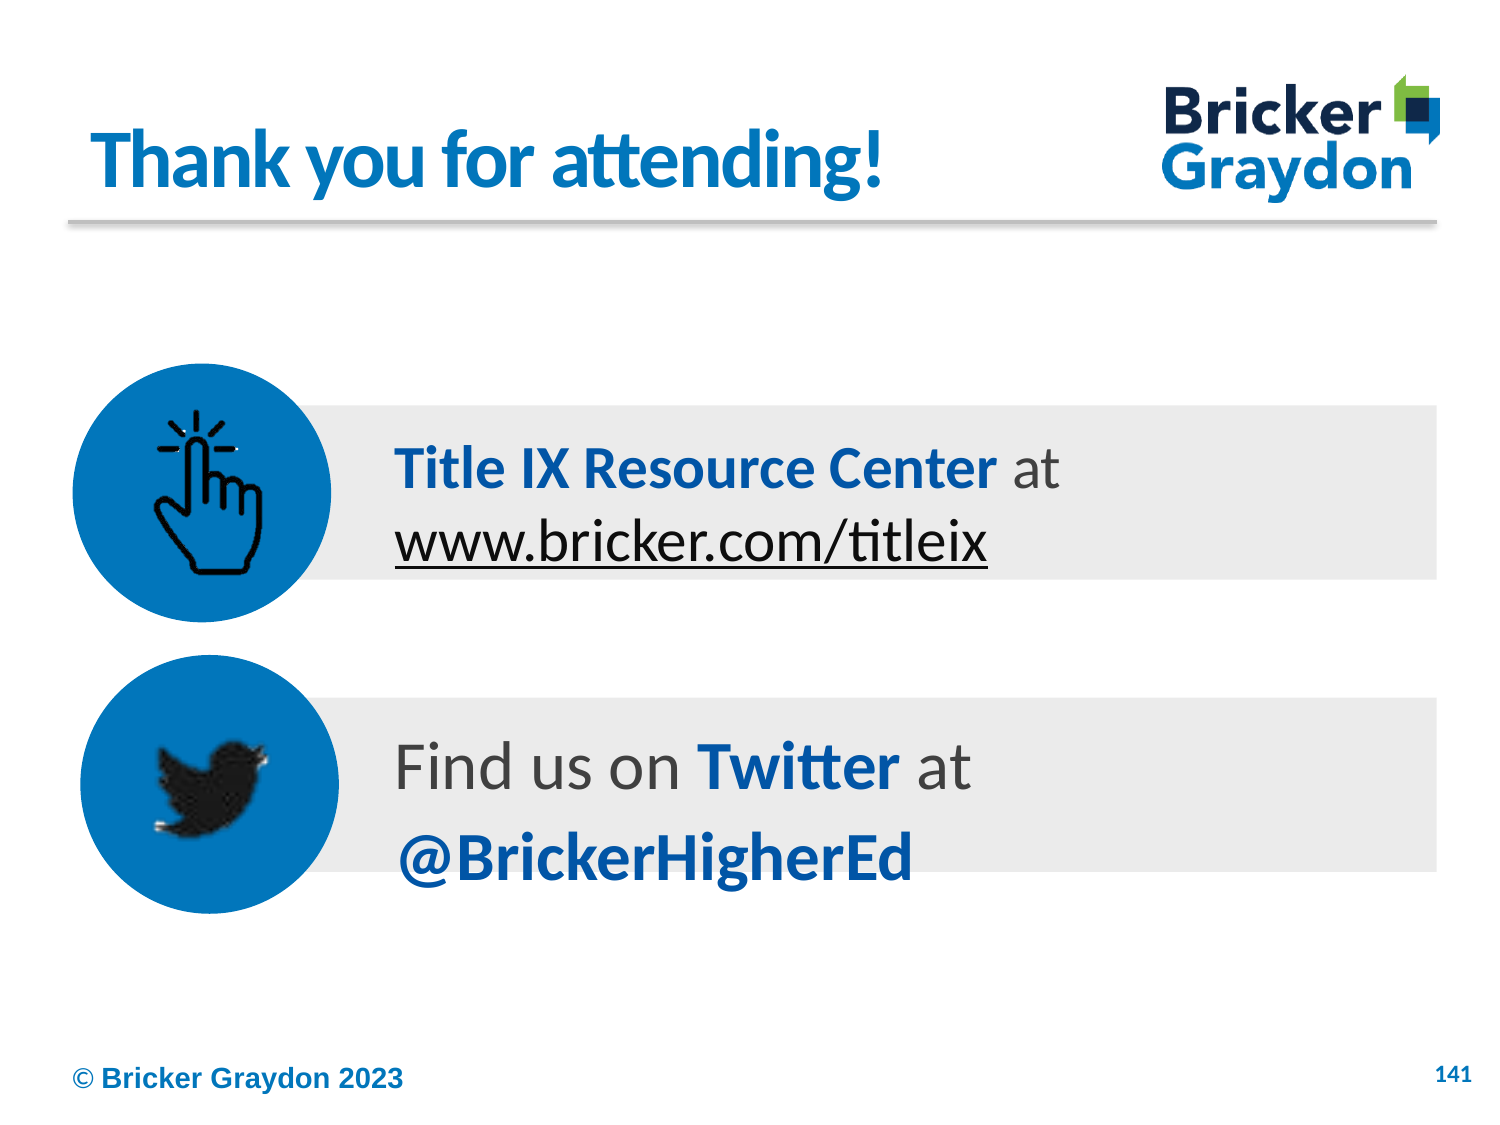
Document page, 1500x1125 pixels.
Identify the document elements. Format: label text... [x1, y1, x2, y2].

slide_number 141 [1400, 1042, 1488, 1103]
title Thank you for attending! [75, 99, 1232, 219]
text_box © Bricker Graydon 2023 [55, 1049, 963, 1105]
picture [1162, 74, 1440, 203]
text_box [144, 363, 260, 377]
text_box [80, 654, 339, 914]
picture [110, 378, 293, 607]
text_box [159, 615, 245, 623]
text_box [72, 407, 105, 579]
text_box Find us on Twitter at @BrickerHigherEd [383, 706, 1500, 902]
text_box [298, 406, 332, 580]
text_box [306, 697, 1437, 872]
picture [124, 706, 295, 863]
text_box [298, 405, 1437, 580]
text_box Title IX Resource Center at www.bricker.com/titleix [383, 421, 1500, 580]
